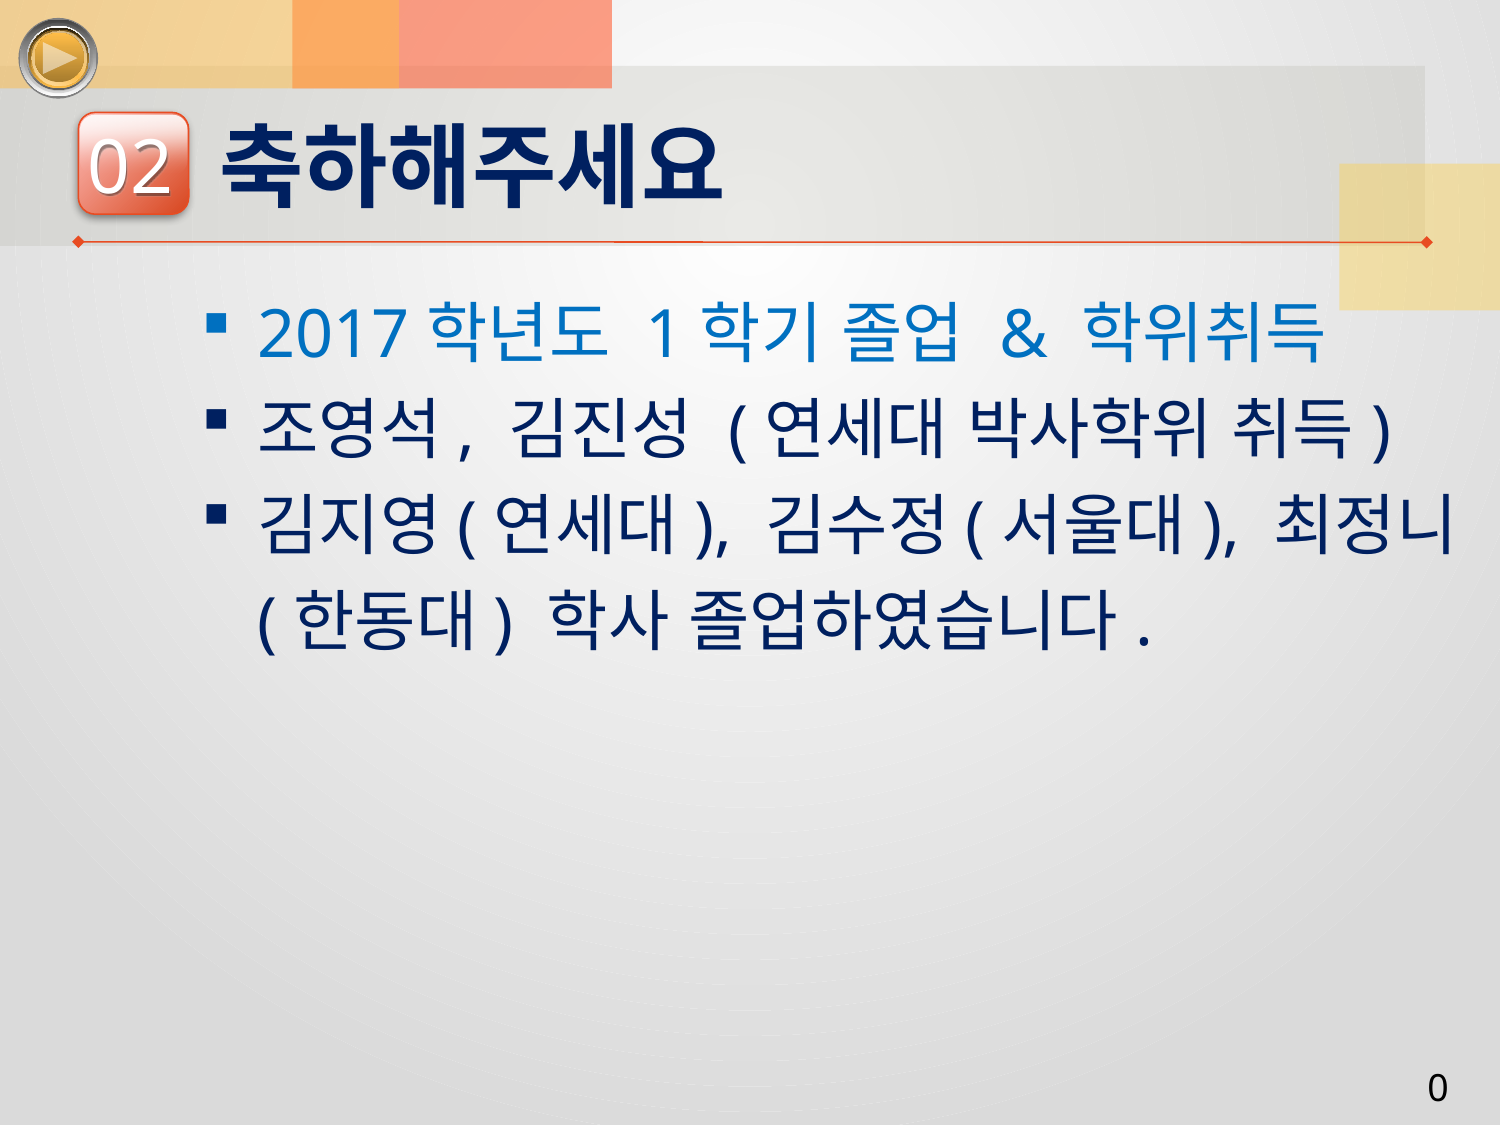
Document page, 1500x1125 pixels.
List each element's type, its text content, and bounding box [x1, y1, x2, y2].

text_box 축하해주세요 [204, 101, 1427, 227]
text_box 02 [72, 110, 197, 216]
picture [79, 114, 190, 178]
text_box 2017학년도 1학기 졸업 & 학위취득 조영석, 김진성 (연세대 박사학위 취득) 김지영(연세대), 김수정(서울대), 최정니(한동대) 학사 졸업하였습니다. [186, 267, 1494, 667]
text_box 0 [1376, 1057, 1500, 1117]
